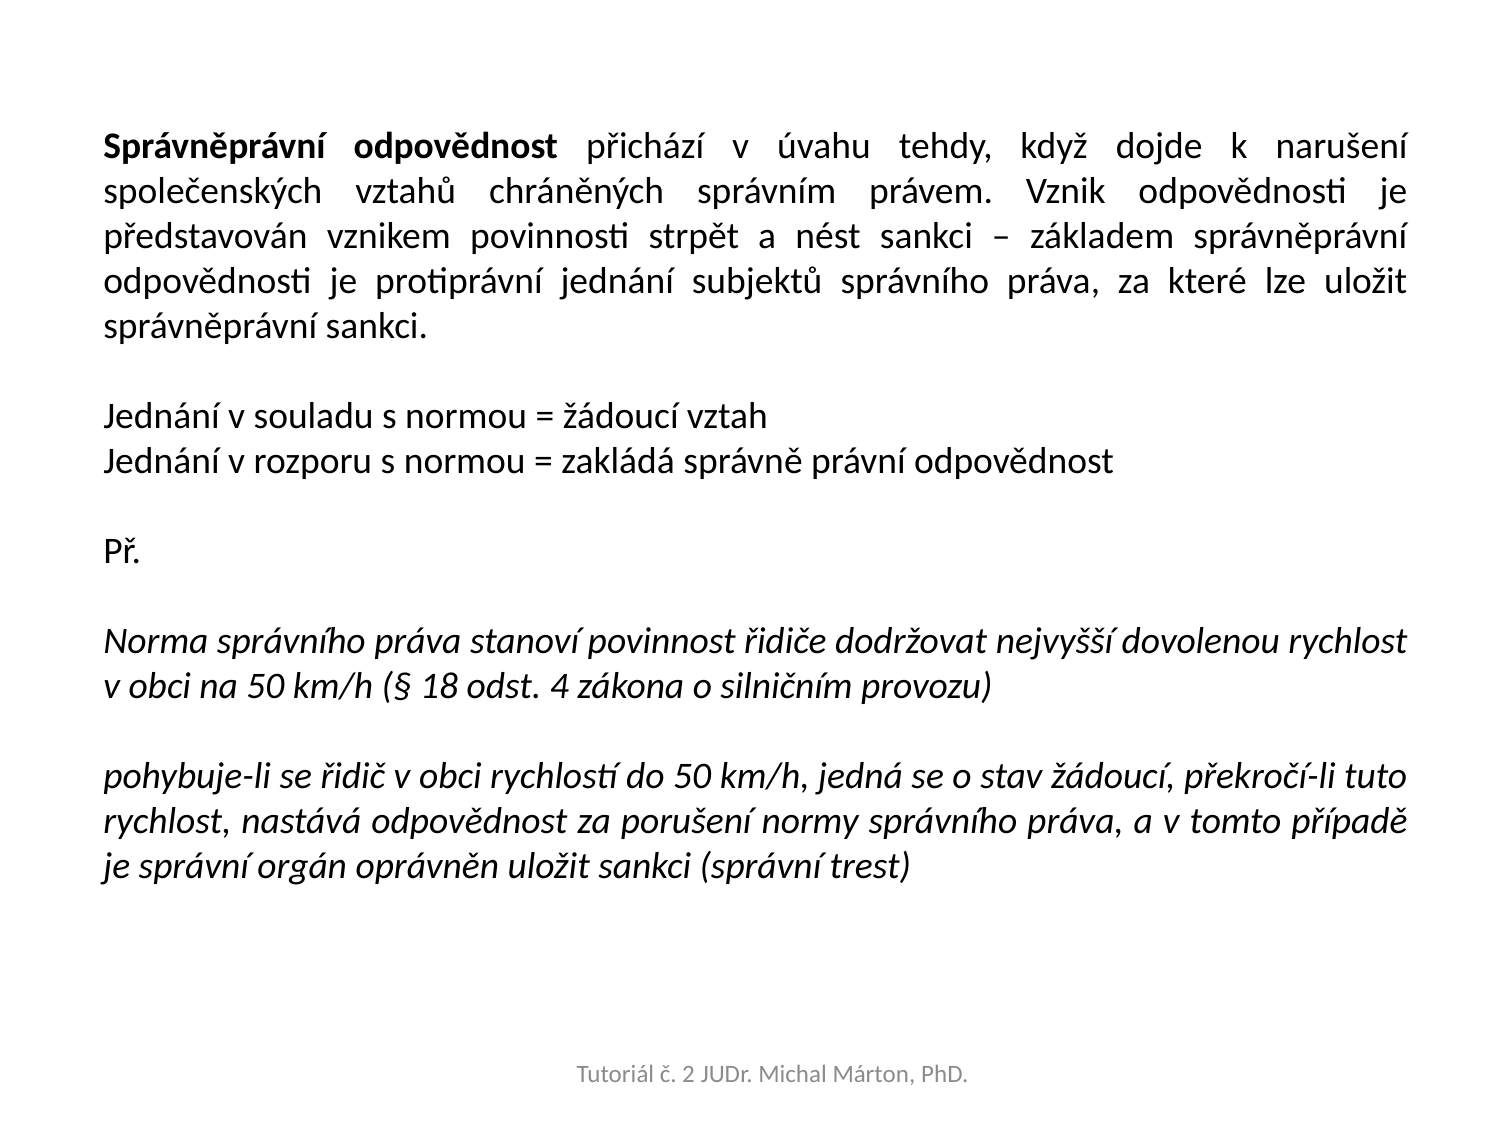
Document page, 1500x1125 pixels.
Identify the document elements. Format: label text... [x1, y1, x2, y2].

footer Tutoriál č. 2 JUDr. Michal Márton, PhD. [512, 1042, 1034, 1103]
text_box Správněprávní odpovědnost přichází v úvahu tehdy, když dojde k narušení společenských vztahů chráněných správním právem. Vznik odpovědnosti je představován vznikem povinnosti strpět a nést sankci – základem správněprávní odpovědnosti je protiprávní jednání subjektů správního práva, za které lze uložit správněprávní sankci. Jednání v souladu s normou = žádoucí vztah Jednání v rozporu s normou = zakládá správně právní odpovědnost Př. Norma správního práva stanoví povinnost řidiče dodržovat nejvyšší dovolenou rychlost v obci na 50 km/h (§ 18 odst. 4 zákona o silničním provozu) pohybuje-li se řidič v obci rychlostí do 50 km/h, jedná se o stav žádoucí, překročí-li tuto rychlost, nastává odpovědnost za porušení normy správního práva, a v tomto případě je správní orgán oprávněn uložit sankci (správní trest) [88, 113, 1424, 894]
